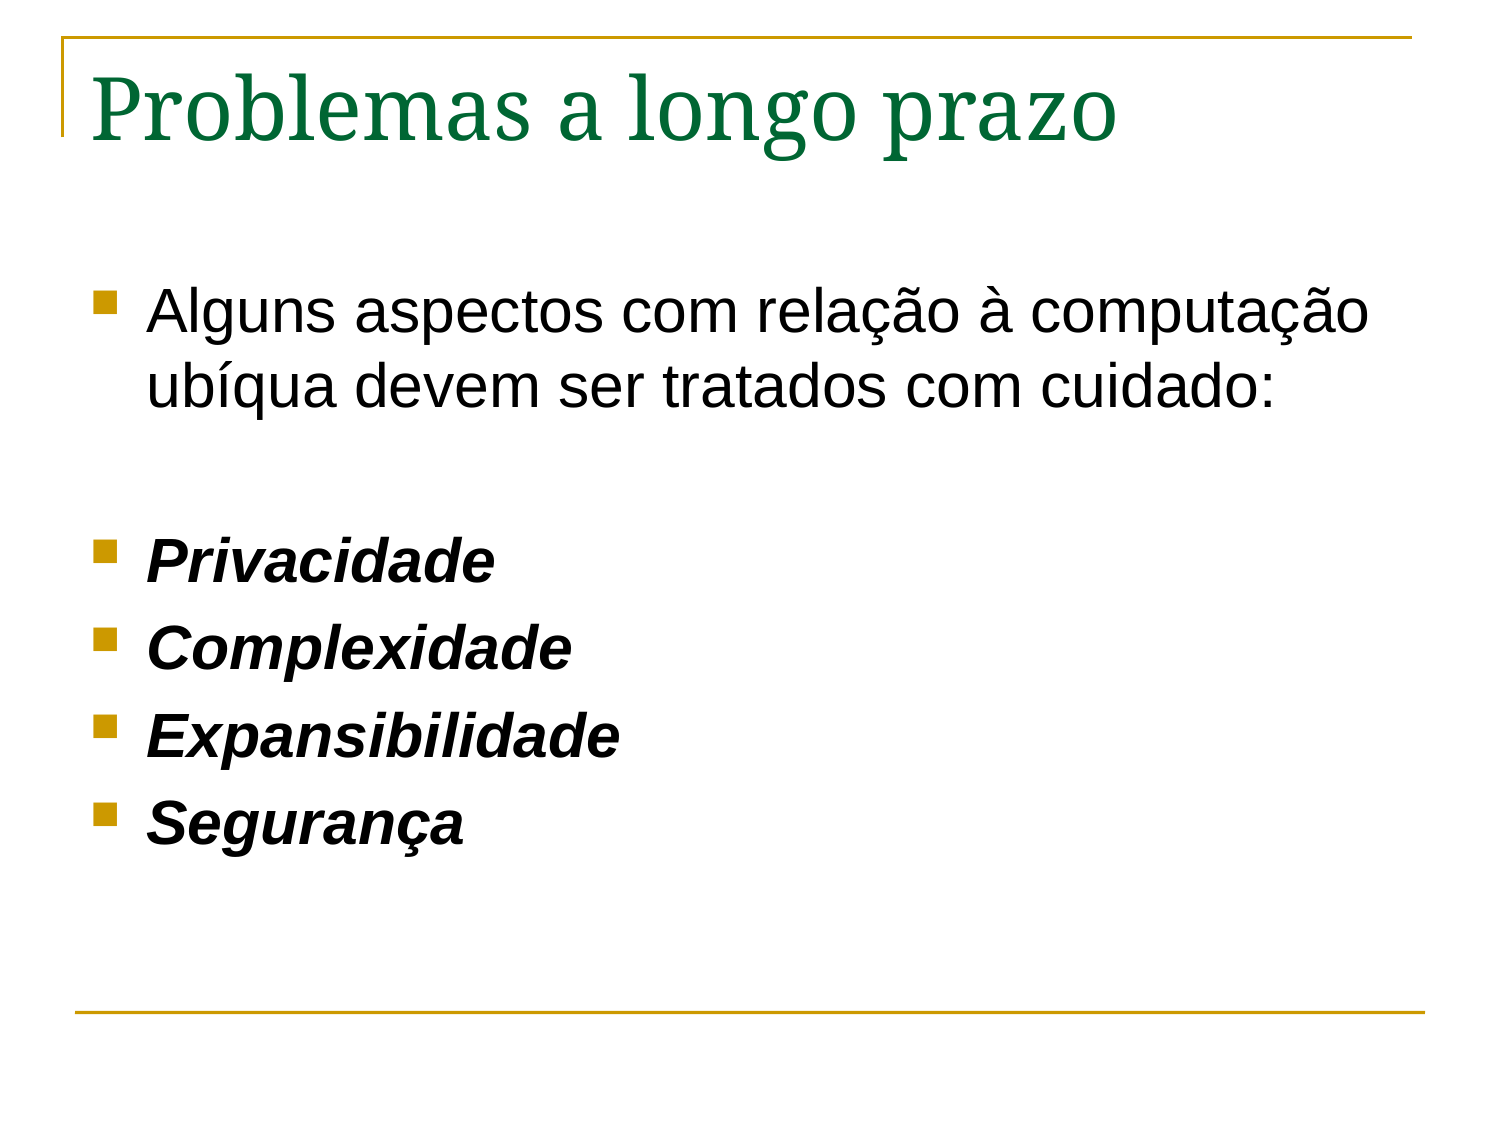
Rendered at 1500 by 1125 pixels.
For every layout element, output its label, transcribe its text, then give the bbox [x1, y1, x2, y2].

title Problemas a longo prazo [74, 45, 1426, 233]
list Alguns aspectos com relação à computação ubíqua devem ser tratados com cuidado: Privacidade Complexidade Expansibilidade Segurança [74, 262, 1426, 1006]
